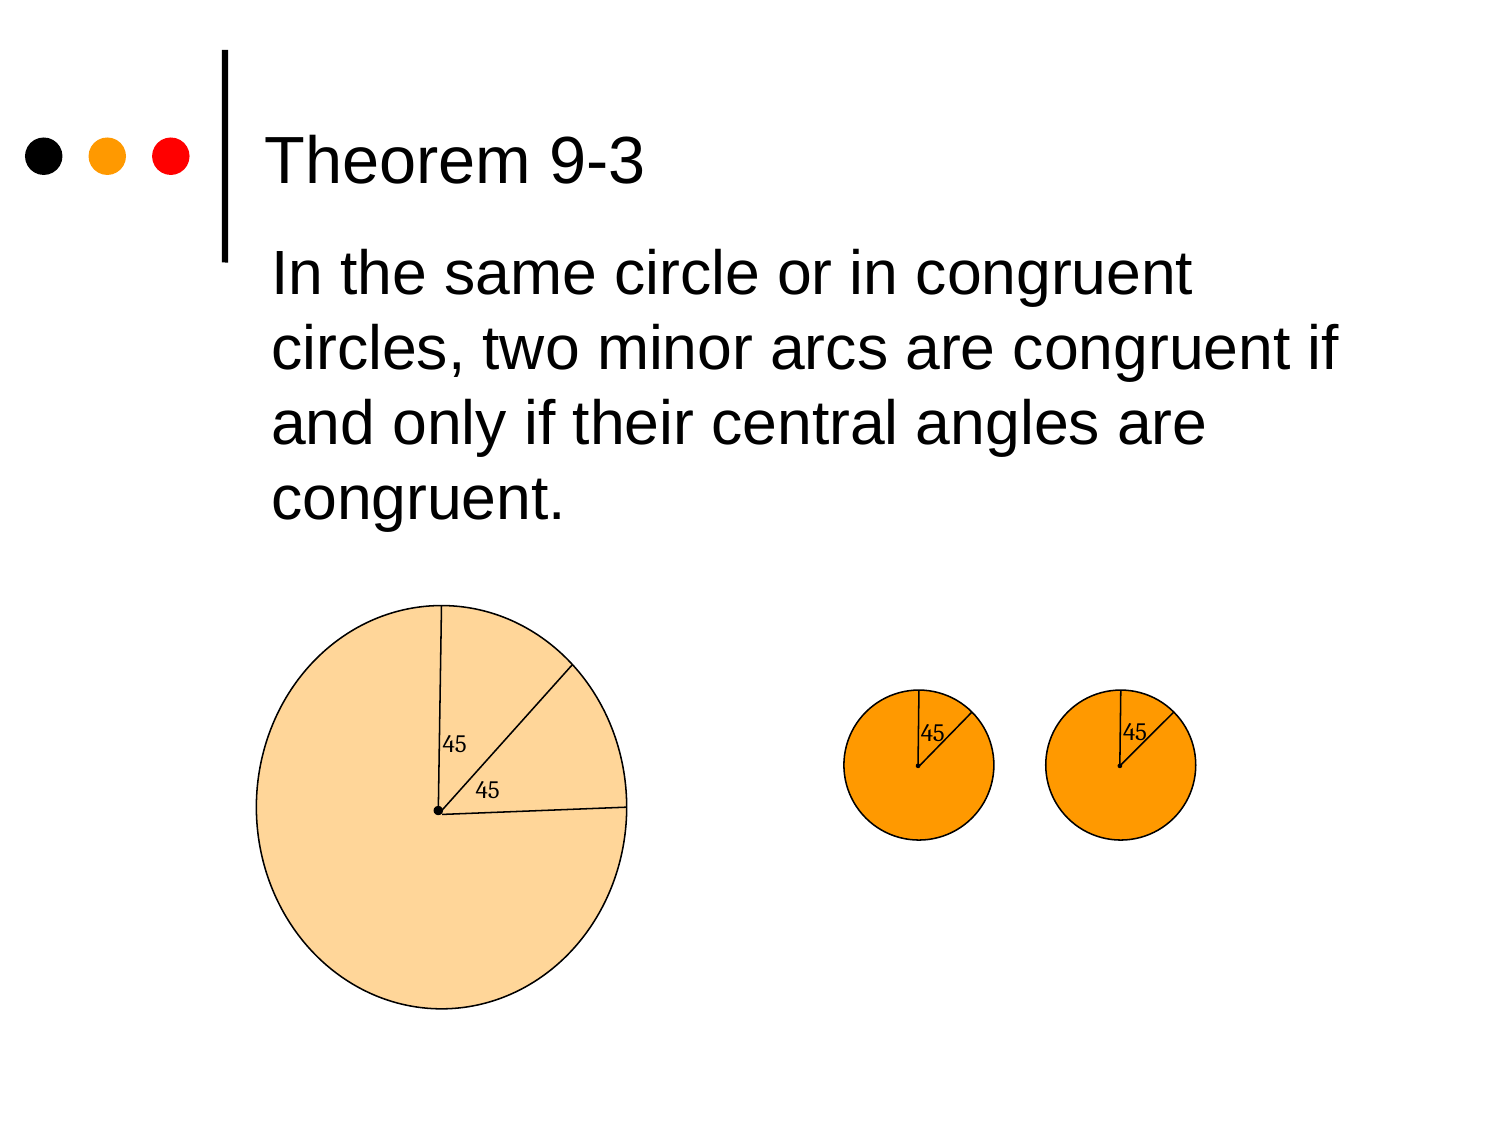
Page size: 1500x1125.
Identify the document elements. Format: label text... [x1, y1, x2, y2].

title Theorem 9-3 [249, 30, 1401, 282]
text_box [843, 689, 1196, 841]
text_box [256, 605, 627, 1010]
list In the same circle or in congruent circles, two minor arcs are congruent if and only if their central angles are congruent. [255, 224, 1407, 561]
